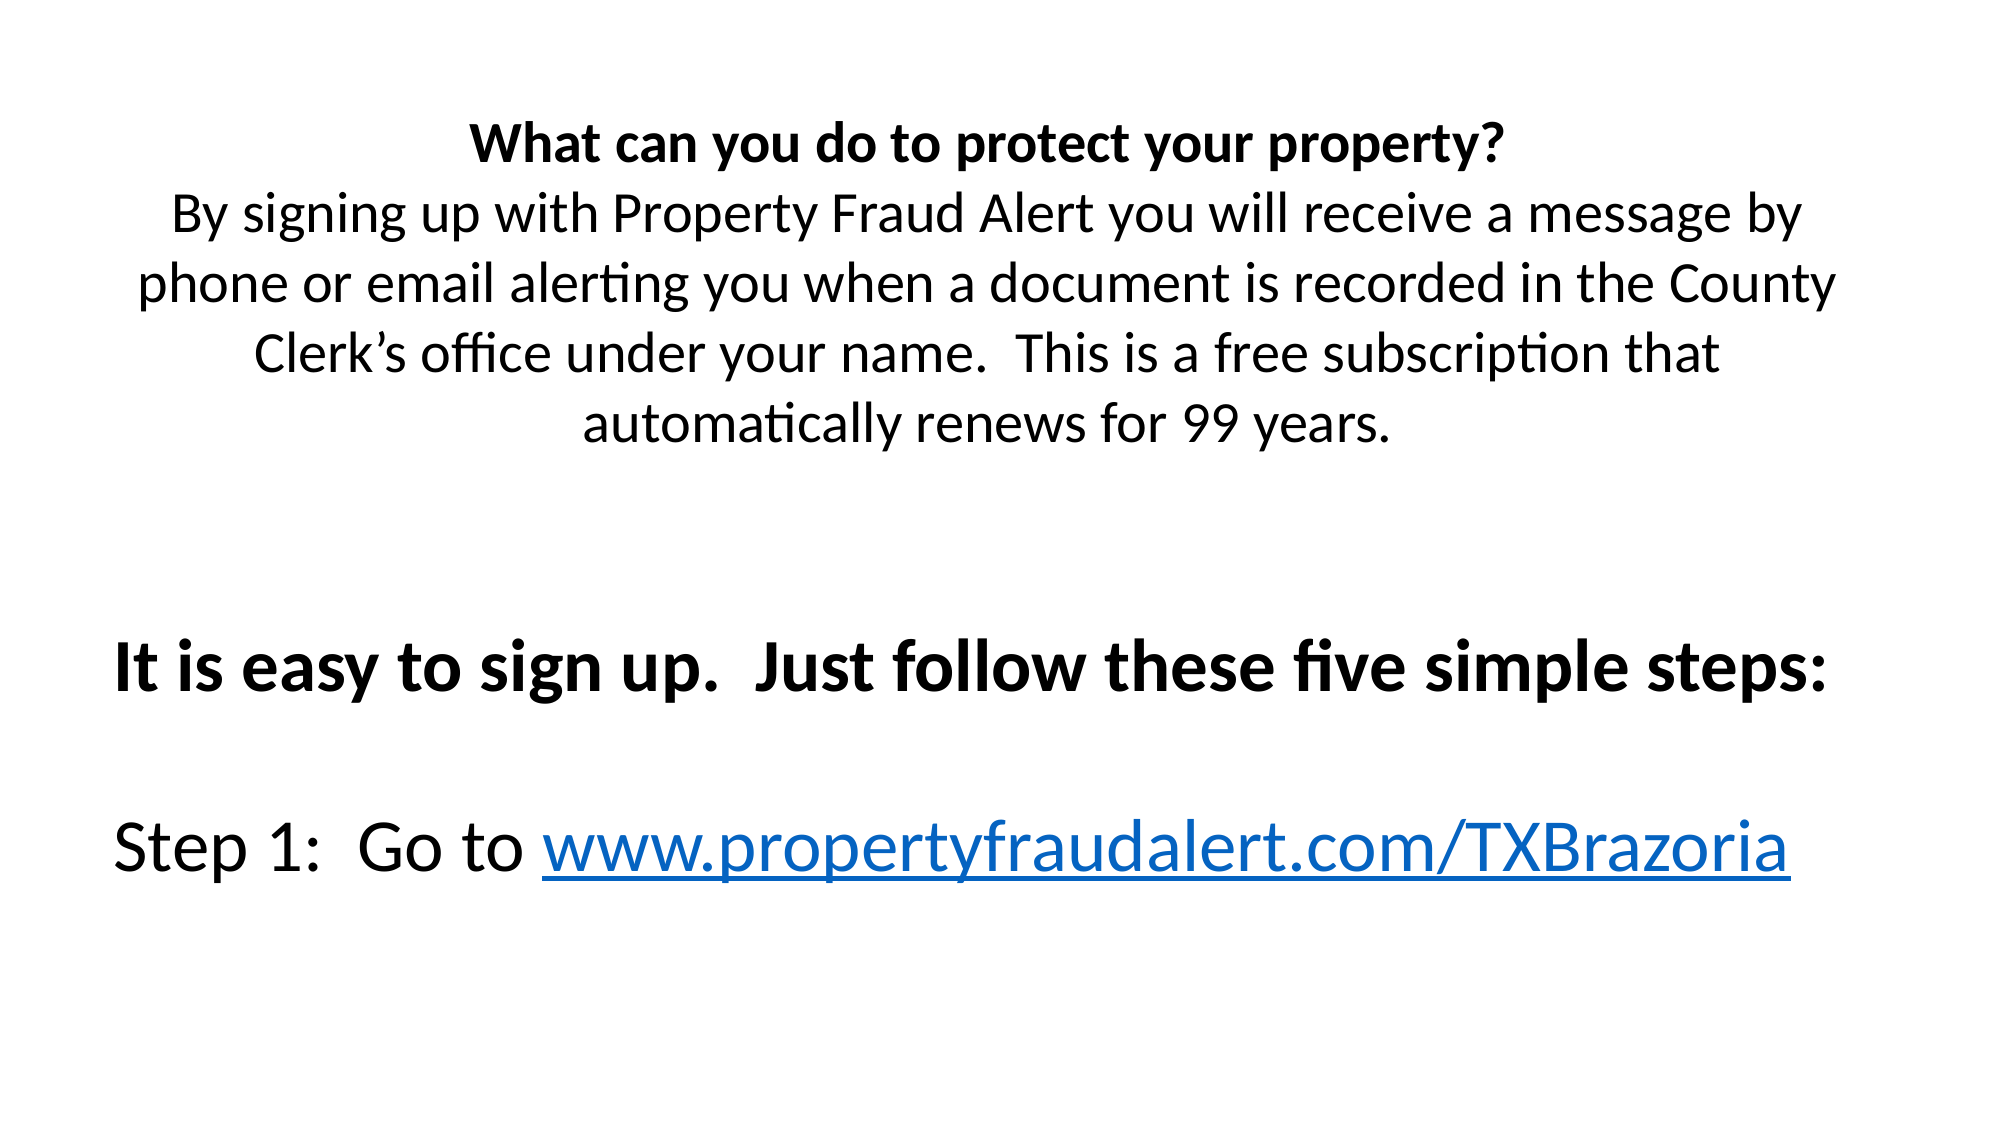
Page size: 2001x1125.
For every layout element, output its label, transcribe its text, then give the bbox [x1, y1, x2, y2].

text_box What can you do to protect your property? By signing up with Property Fraud Alert you will receive a message by phone or email alerting you when a document is recorded in the County Clerk’s office under your name. This is a free subscription that automatically renews for 99 years. [98, 96, 1878, 462]
text_box It is easy to sign up. Just follow these five simple steps: Step 1: Go to www.propertyfraudalert.com/TXBrazoria [98, 608, 1878, 894]
